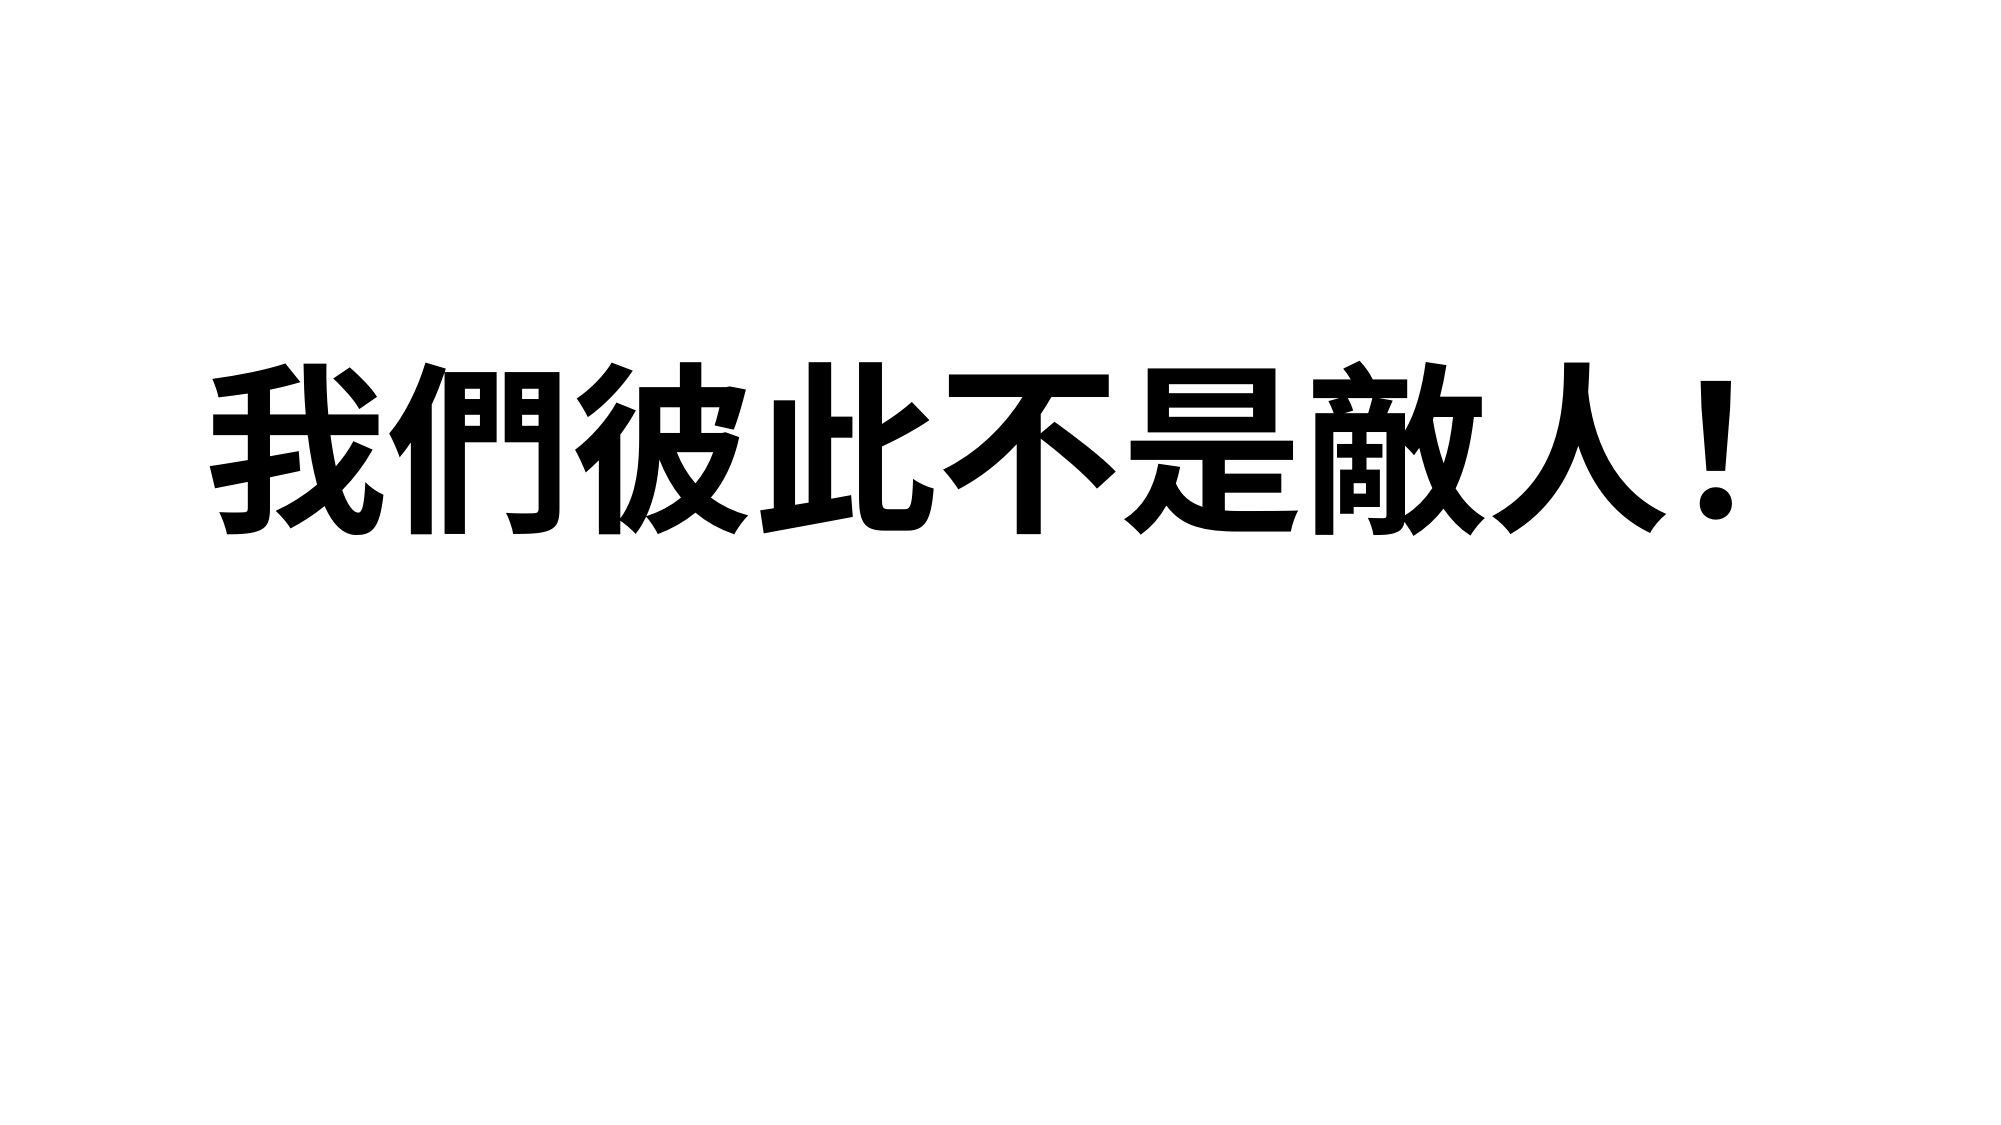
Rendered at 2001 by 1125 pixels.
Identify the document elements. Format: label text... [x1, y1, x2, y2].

text_box 我們彼此不是敵人！ [190, 327, 1849, 563]
